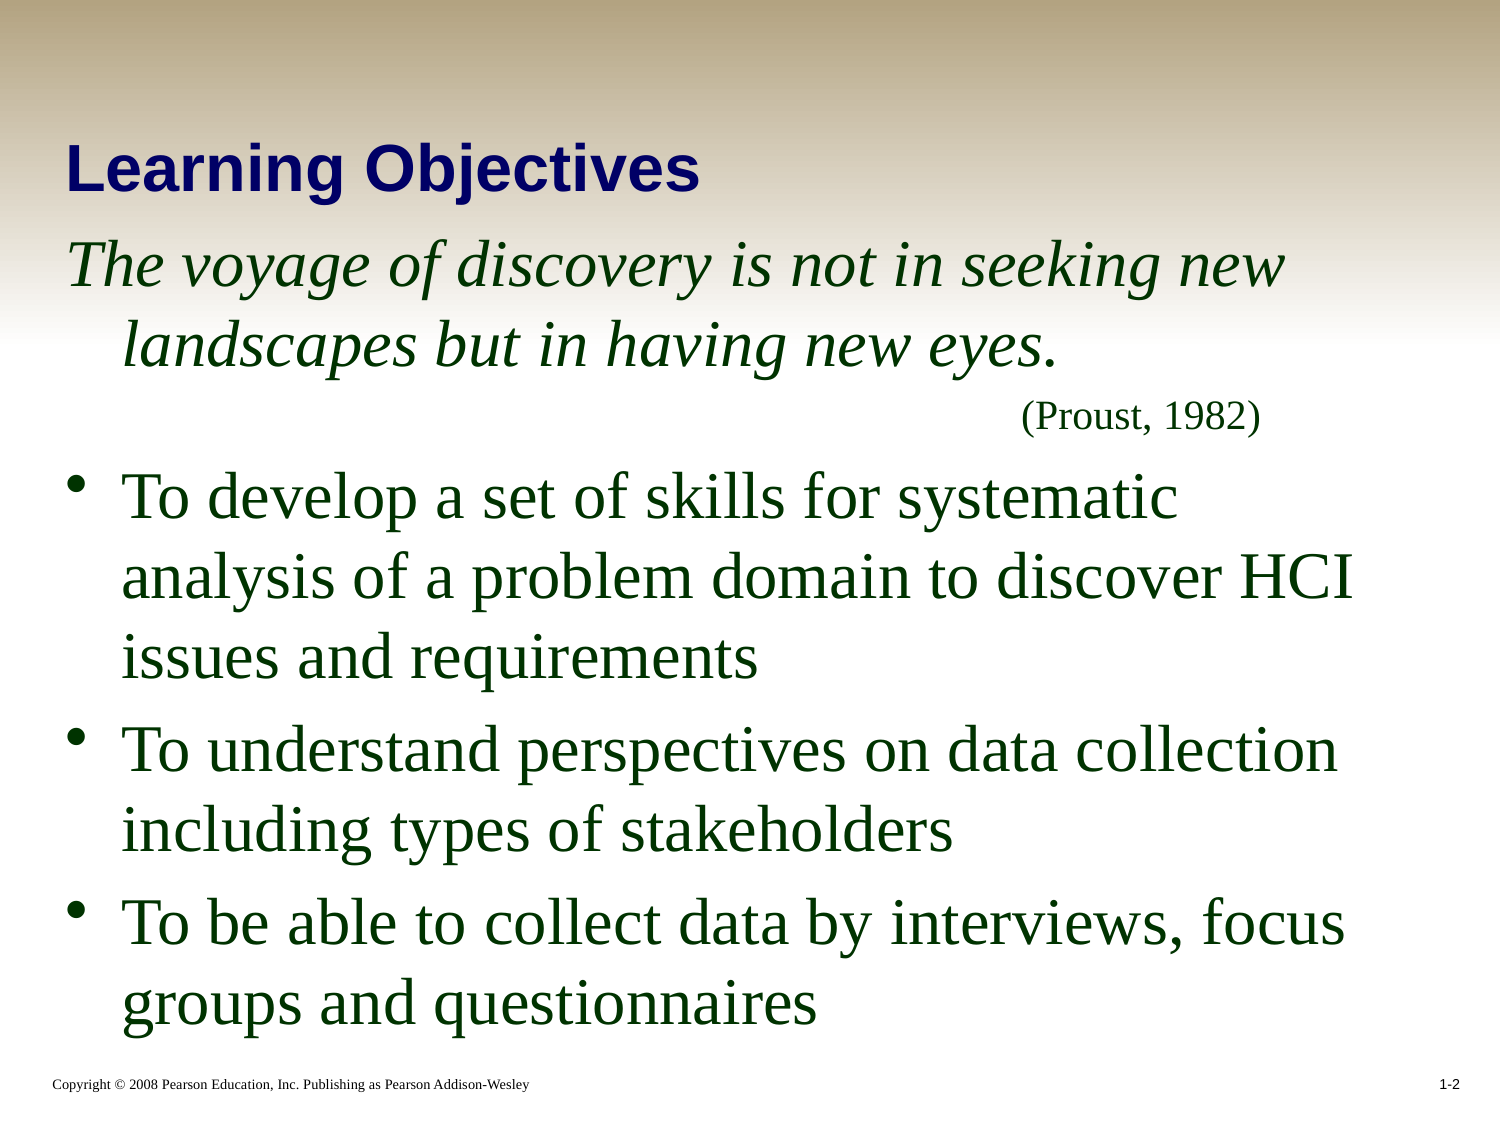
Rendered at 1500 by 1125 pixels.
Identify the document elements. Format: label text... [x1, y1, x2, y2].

title Learning Objectives [49, 49, 1463, 213]
list The voyage of discovery is not in seeking new landscapes but in having new eyes. (Proust, 1982) To develop a set of skills for systematic analysis of a problem domain to discover HCI issues and requirements To understand perspectives on data collection including types of stakeholders To be able to collect data by interviews, focus groups and questionnaires [49, 212, 1411, 963]
slide_number 1-2 [1162, 1024, 1476, 1101]
